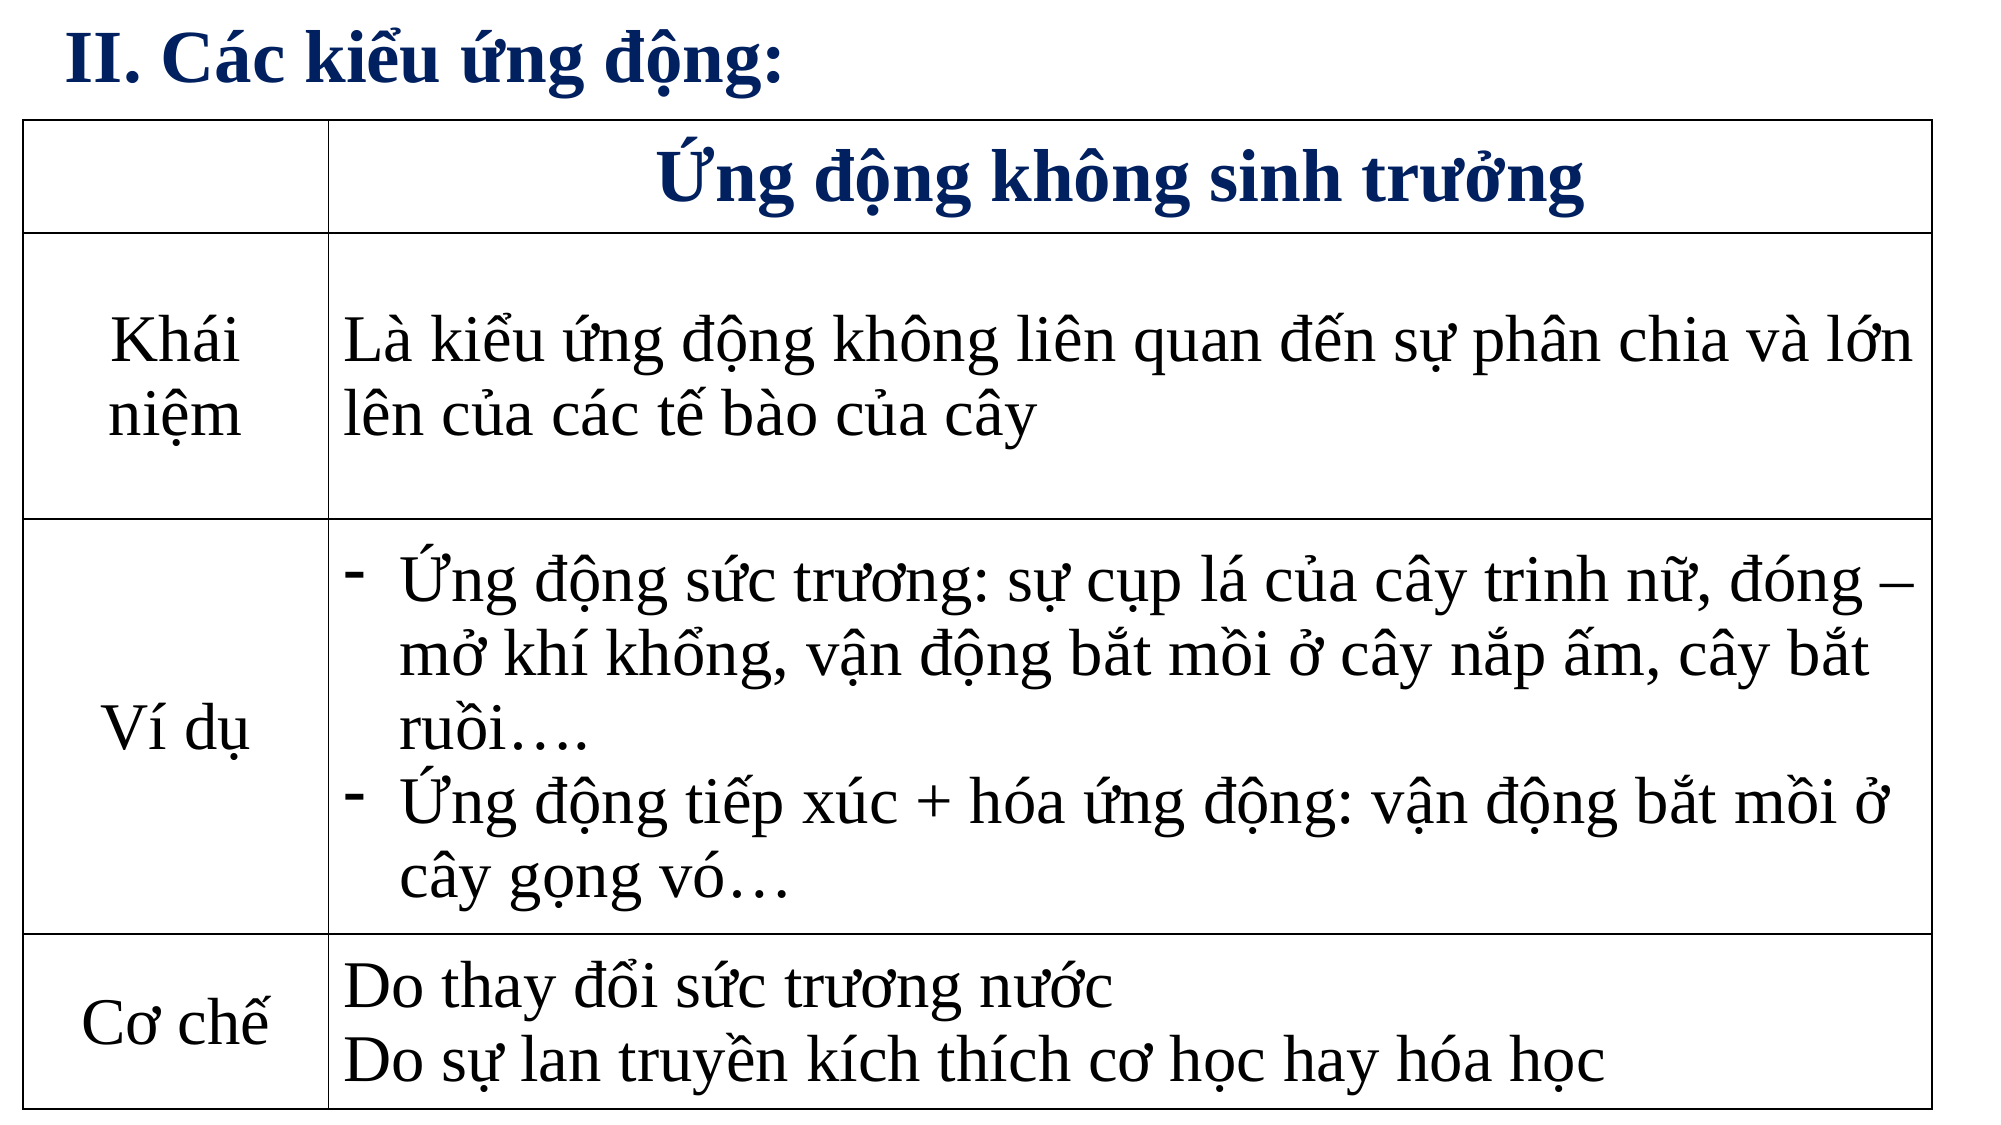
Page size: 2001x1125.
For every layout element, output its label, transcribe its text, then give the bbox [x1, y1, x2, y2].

text_box II. Các kiểu ứng động: [50, 0, 1955, 105]
table_header Ứng động không sinh trưởng [329, 121, 1931, 232]
table_cell Khái niệm [24, 234, 328, 518]
table_cell Là kiểu ứng động không liên quan đến sự phân chia và lớn lên của các tế bào của cây [329, 234, 1931, 518]
table_cell Do thay đổi sức trương nước Do sự lan truyền kích thích cơ học hay hóa học [329, 935, 1931, 1108]
table_cell Ứng động sức trương: sự cụp lá của cây trinh nữ, đóng – mở khí khổng, vận động bắt mồi ở cây nắp ấm, cây bắt ruồi…. Ứng động tiếp xúc + hóa ứng động: vận động bắt mồi ở cây gọng vó… [329, 520, 1931, 933]
table_cell Ví dụ [24, 520, 328, 933]
table_cell Cơ chế [24, 935, 328, 1108]
table_header [24, 121, 328, 232]
